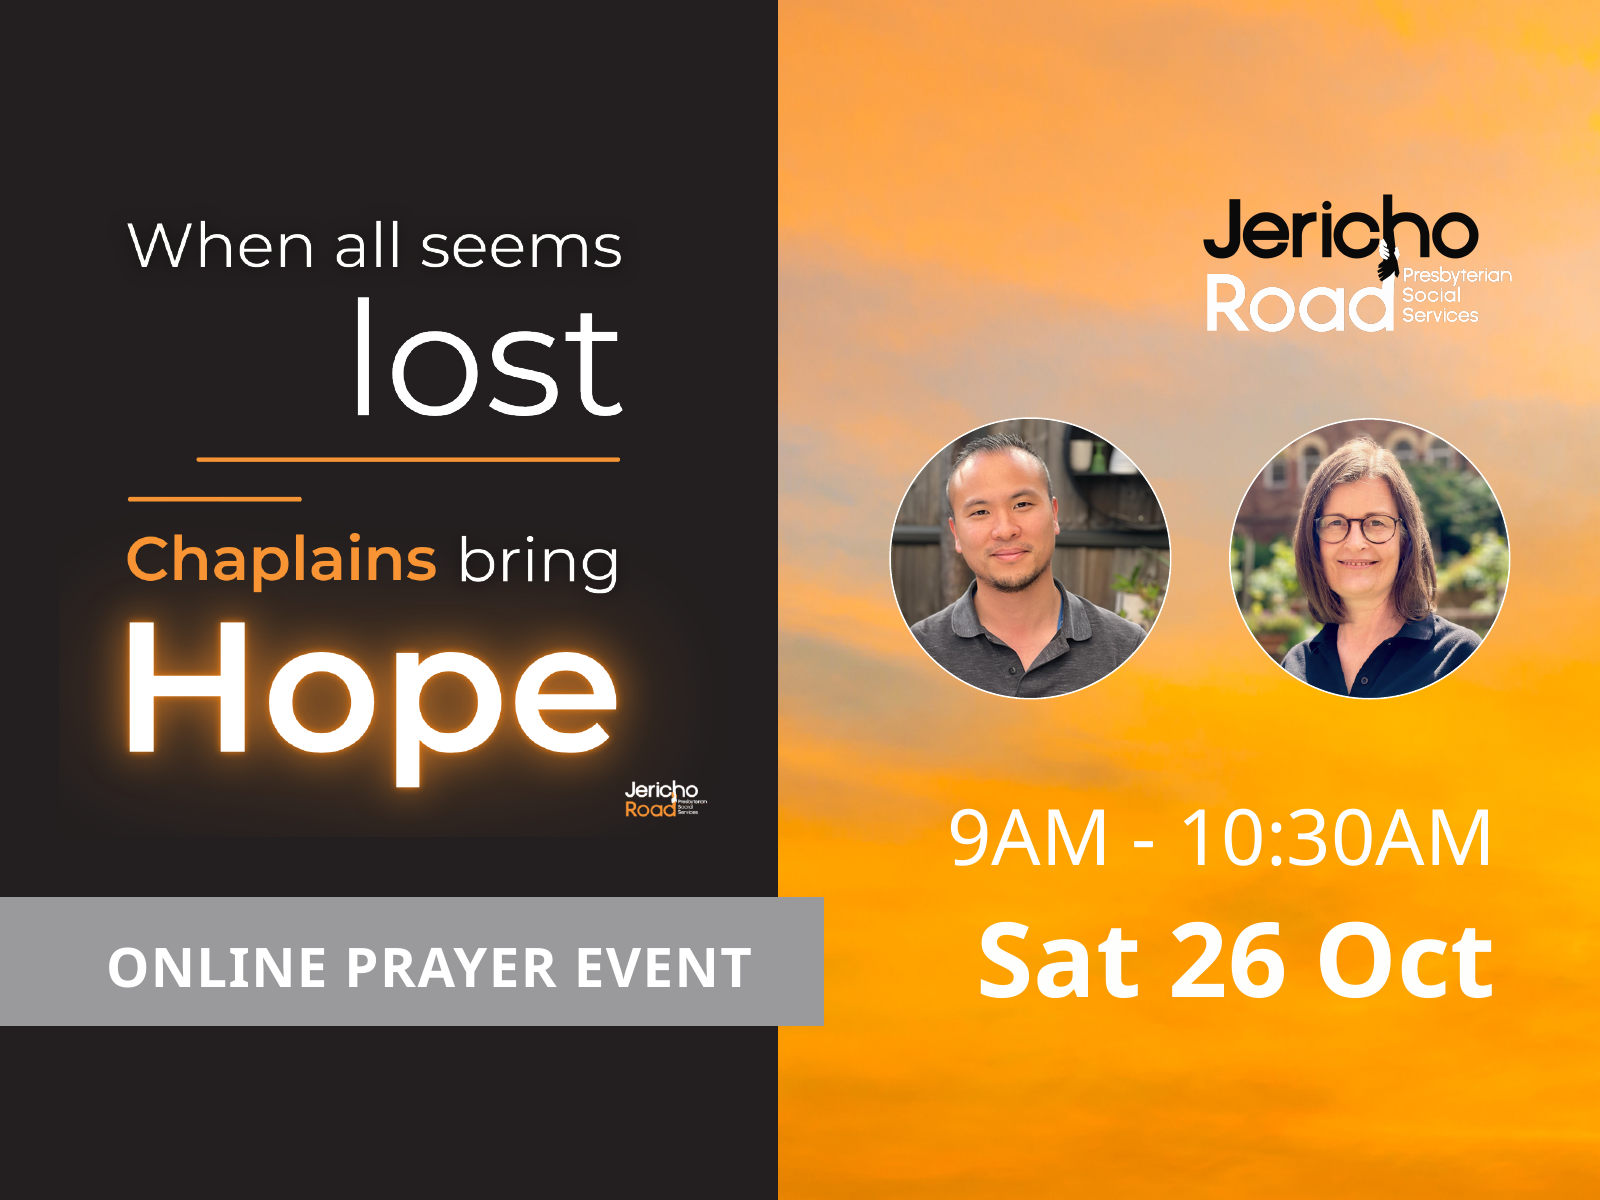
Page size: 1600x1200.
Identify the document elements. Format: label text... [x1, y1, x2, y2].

picture [59, 173, 723, 837]
text_box [777, 0, 1600, 1200]
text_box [1229, 418, 1510, 699]
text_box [0, 896, 825, 1026]
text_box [889, 417, 1171, 699]
text_box [1199, 189, 1516, 337]
text_box 9AM - 10:30AM [903, 772, 1497, 882]
text_box Sat 26 Oct [903, 882, 1497, 1019]
